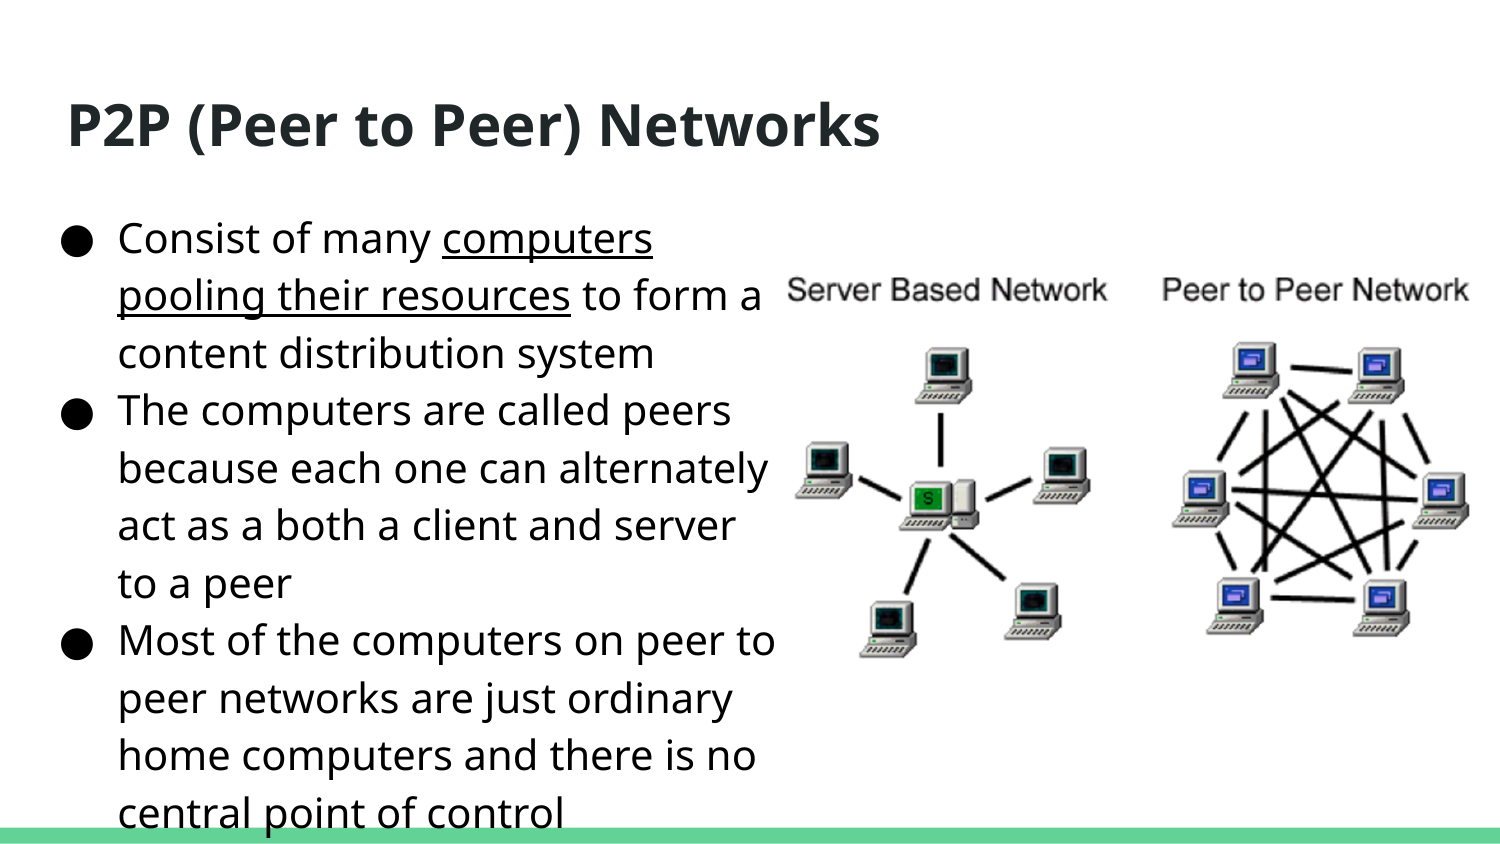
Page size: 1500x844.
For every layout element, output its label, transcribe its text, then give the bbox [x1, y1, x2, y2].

title P2P (Peer to Peer) Networks [51, 72, 1449, 167]
list Consist of many computers pooling their resources to form a content distribution system The computers are called peers because each one can alternately act as a both a client and server to a peer Most of the computers on peer to peer networks are just ordinary home computers and there is no central point of control [27, 189, 798, 750]
picture [778, 263, 1479, 676]
